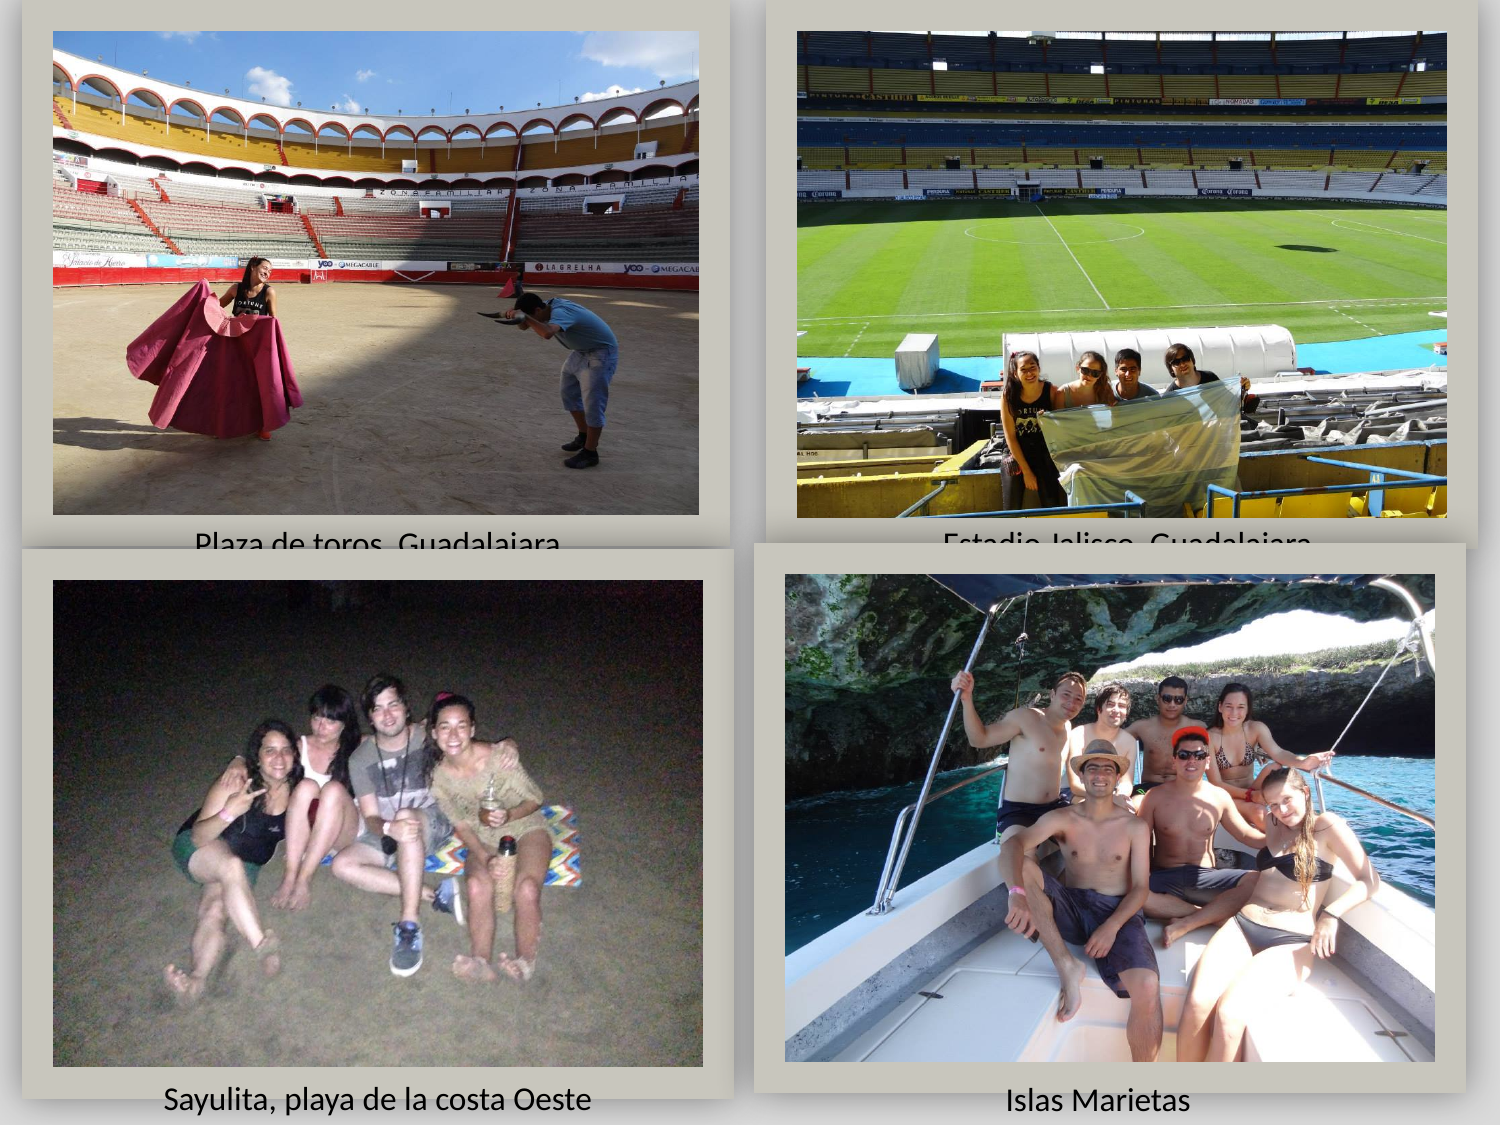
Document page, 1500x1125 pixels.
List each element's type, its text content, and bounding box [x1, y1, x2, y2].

text_box Islas Marietas [797, 1070, 1400, 1125]
picture [52, 30, 700, 516]
picture [796, 30, 1448, 519]
picture [52, 579, 703, 1068]
text_box Sayulita, playa de la costa Oeste [53, 1075, 703, 1125]
picture [785, 574, 1436, 1062]
